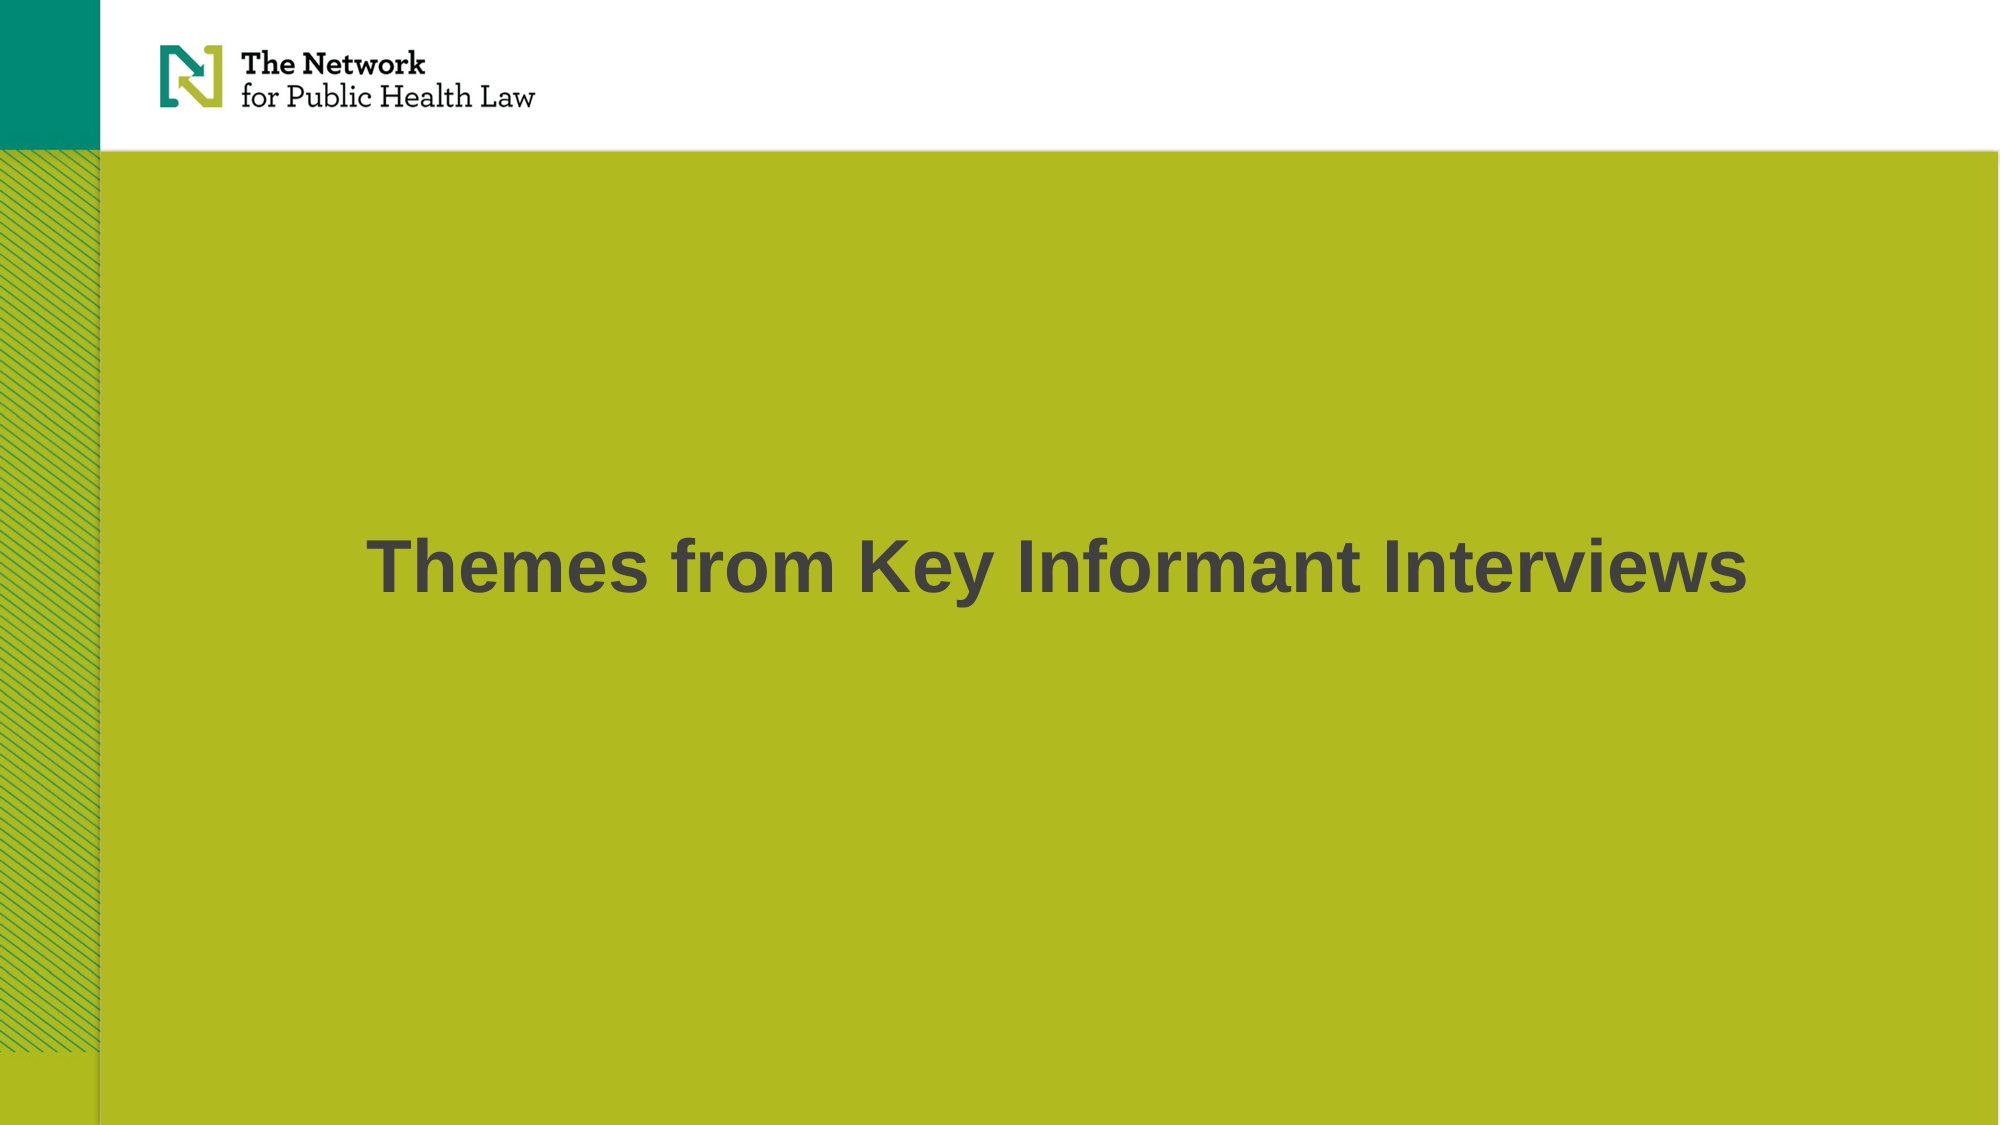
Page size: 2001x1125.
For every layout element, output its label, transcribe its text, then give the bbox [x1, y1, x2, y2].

title Themes from Key Informant Interviews [366, 517, 2000, 608]
picture [0, 0, 2000, 1125]
text_box [100, 151, 1999, 1125]
